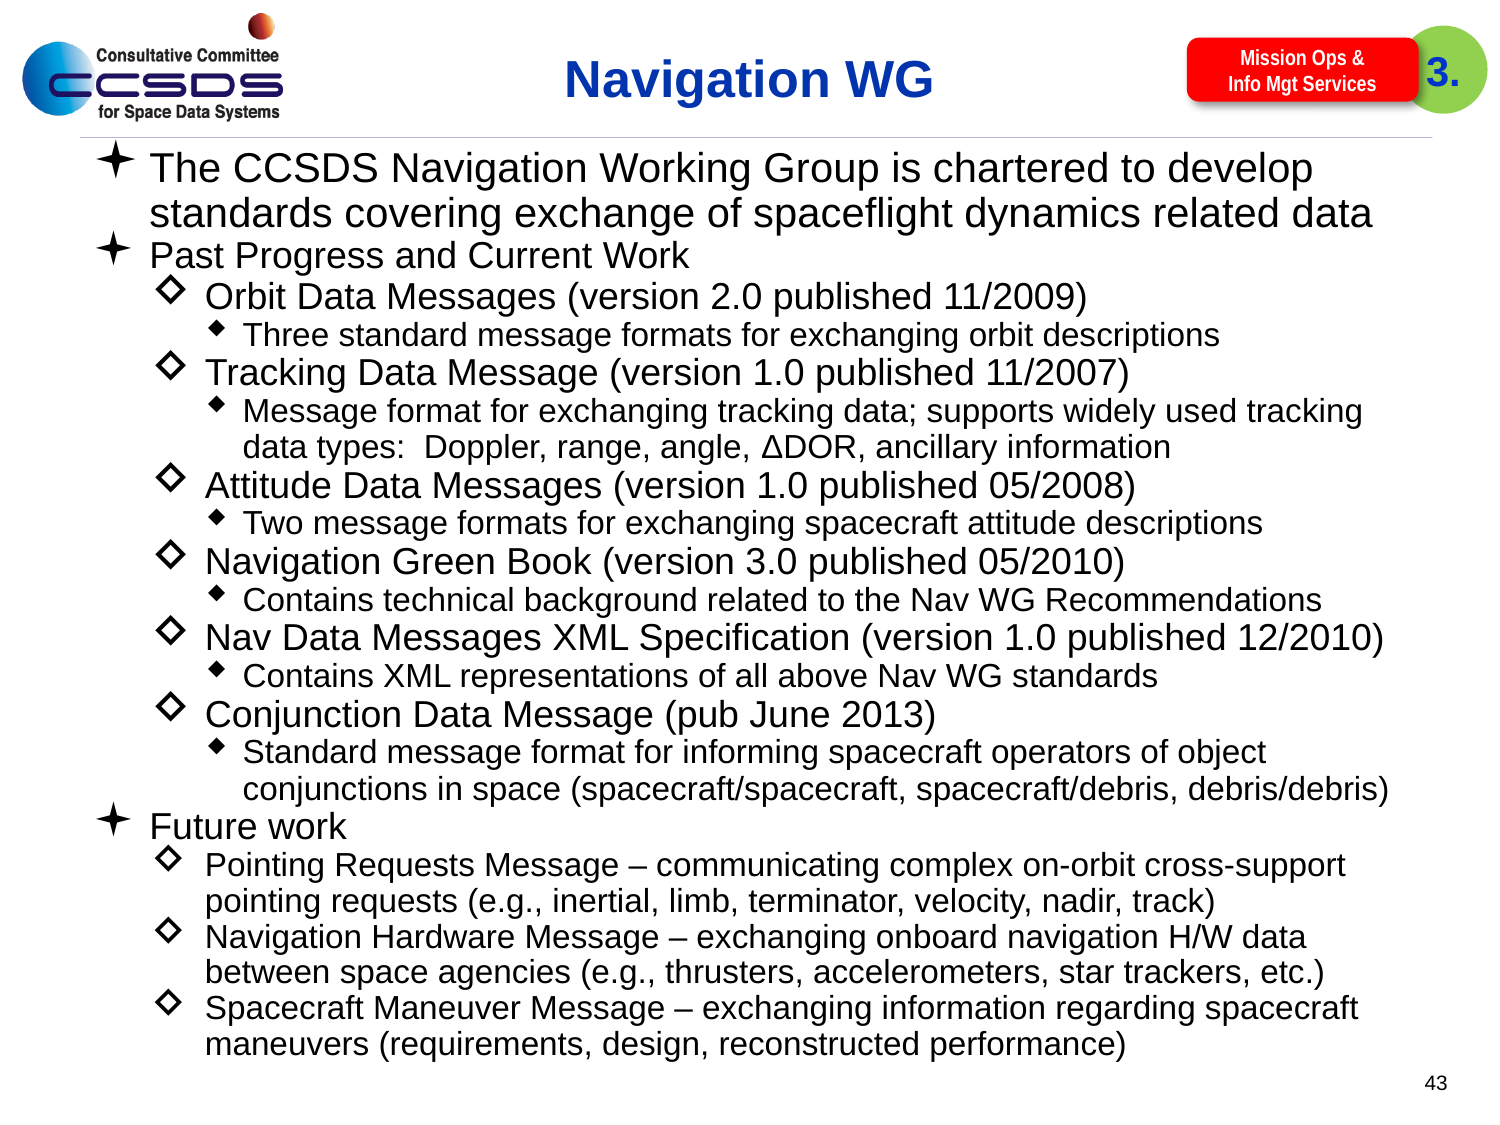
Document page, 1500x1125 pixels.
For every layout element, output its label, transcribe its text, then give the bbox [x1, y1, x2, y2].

title Navigation WG [75, 45, 1425, 138]
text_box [1188, 25, 1488, 114]
list The CCSDS Navigation Working Group is chartered to develop standards covering exchange of spaceflight dynamics related data Past Progress and Current Work Orbit Data Messages (version 2.0 published 11/2009) Three standard message formats for exchanging orbit descriptions Tracking Data Message (version 1.0 published 11/2007) Message format for exchanging tracking data; supports widely used tracking data types: Doppler, range, angle, ΔDOR, ancillary information Attitude Data Messages (version 1.0 published 05/2008) Two message formats for exchanging spacecraft attitude descriptions Navigation Green Book (version 3.0 published 05/2010) Contains technical background related to the Nav WG Recommendations Nav Data Messages XML Specification (version 1.0 published 12/2010) Contains XML representations of all above Nav WG standards Conjunction Data Message (pub June 2013) Standard message format for informing spacecraft operators of object conjunctions in space (spacecraft/spacecraft, spacecraft/debris, debris/debris) Future work Pointing Requests Message – communicating complex on-orbit cross-support pointing requests (e.g., inertial, limb, terminator, velocity, nadir, track) Navigation Hardware Message – exchanging onboard navigation H/W data between space agencies (e.g., thrusters, accelerometers, star trackers, etc.) Spacecraft Maneuver Message – exchanging information regarding spacecraft maneuvers (requirements, design, reconstructed performance) [77, 139, 1425, 1058]
picture [19, 13, 283, 122]
slide_number 43 [1112, 1061, 1463, 1101]
